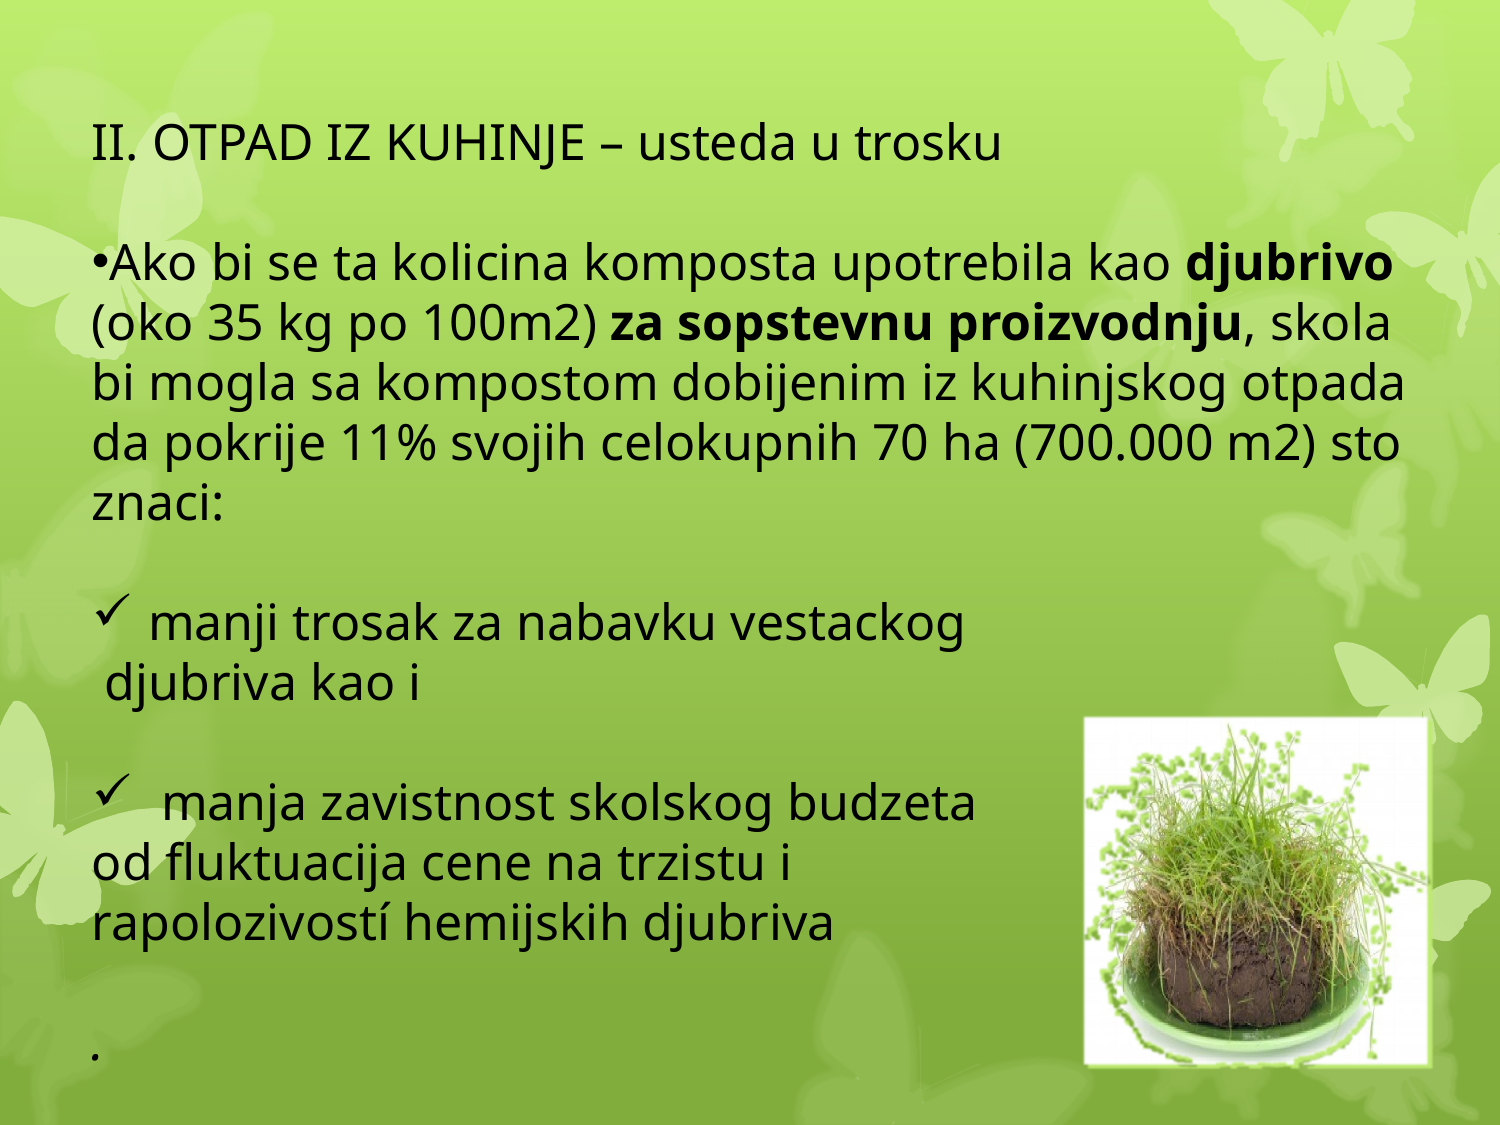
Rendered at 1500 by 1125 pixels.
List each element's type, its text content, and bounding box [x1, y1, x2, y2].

text_box II. OTPAD IZ KUHINJE – usteda u trosku Ako bi se ta kolicina komposta upotrebila kao djubrivo (oko 35 kg po 100m2) za sopstevnu proizvodnju, skola bi mogla sa kompostom dobijenim iz kuhinjskog otpada da pokrije 11% svojih celokupnih 70 ha (700.000 m2) sto znaci: manji trosak za nabavku vestackog djubriva kao i manja zavistnost skolskog budzeta od fluktuacija cene na trzistu i rapolozivostí hemijskih djubriva . [77, 42, 1450, 1078]
picture [1081, 714, 1430, 1066]
